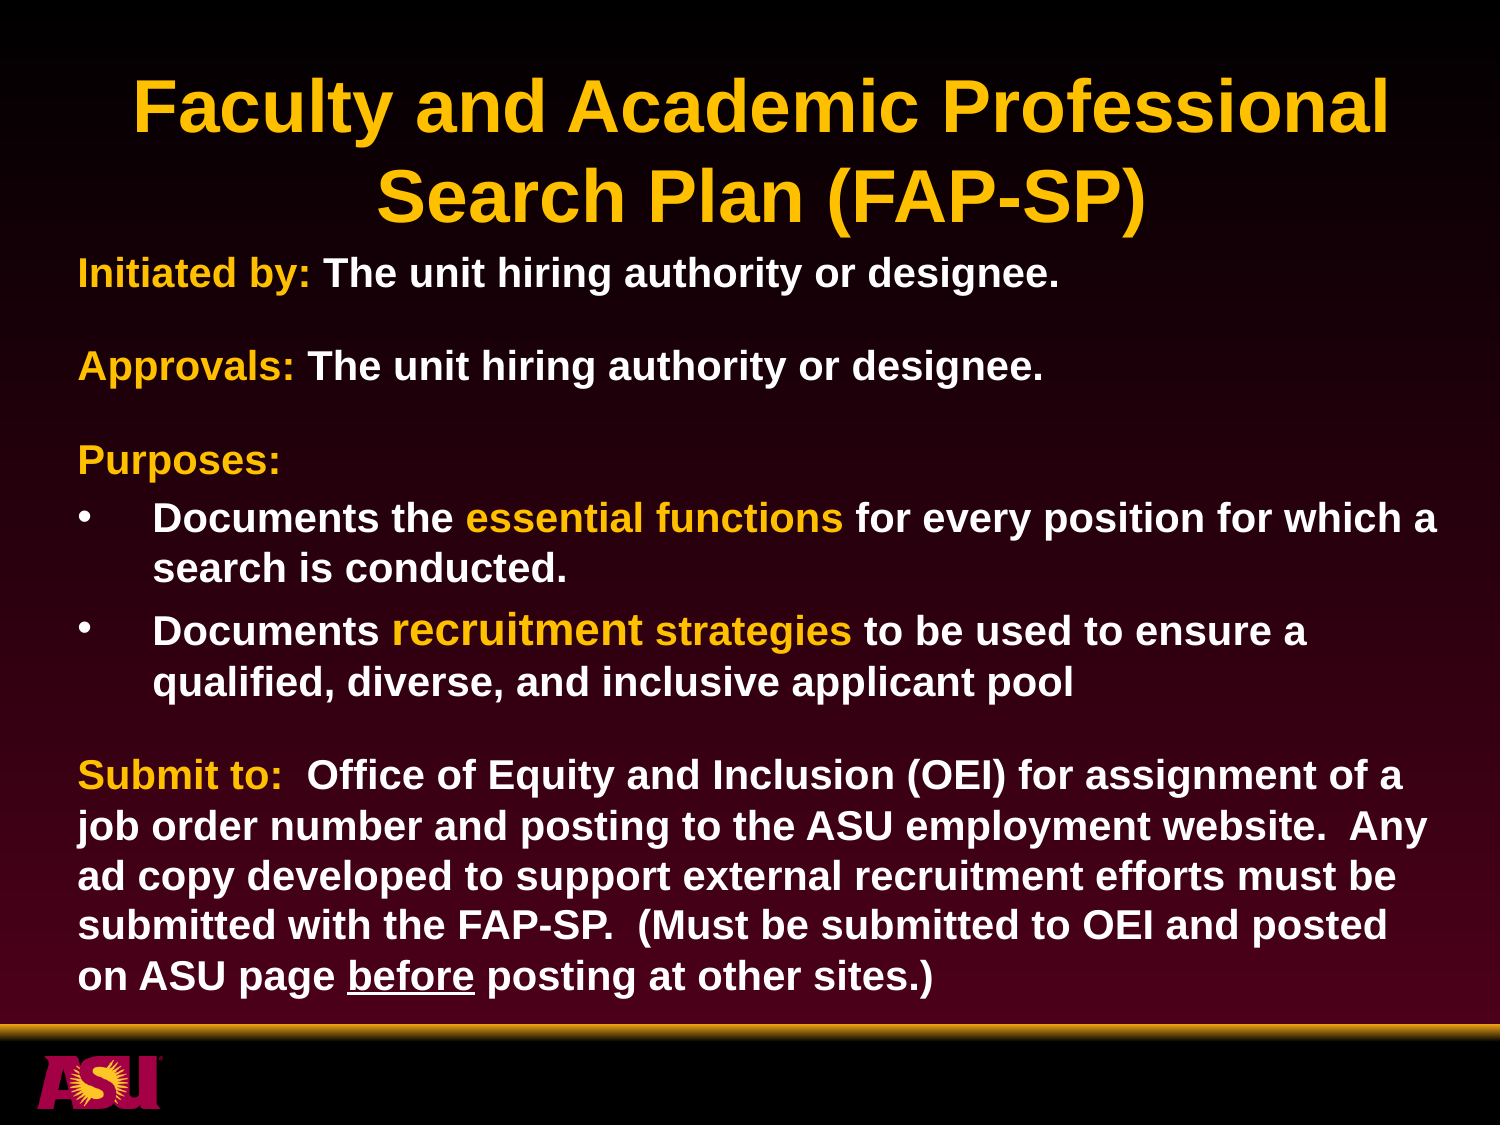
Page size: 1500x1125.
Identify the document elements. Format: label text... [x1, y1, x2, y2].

picture [37, 1056, 163, 1109]
subtitle Faculty and Academic Professional Search Plan (FAP-SP) Initiated by: The unit hiring authority or designee. Approvals: The unit hiring authority or designee. Purposes: Documents the essential functions for every position for which a search is conducted. Documents recruitment strategies to be used to ensure a qualified, diverse, and inclusive applicant pool Submit to: Office of Equity and Inclusion (OEI) for assignment of a job order number and posting to the ASU employment website. Any ad copy developed to support external recruitment efforts must be submitted with the FAP-SP. (Must be submitted to OEI and posted on ASU page before posting at other sites.) [62, 49, 1463, 1013]
